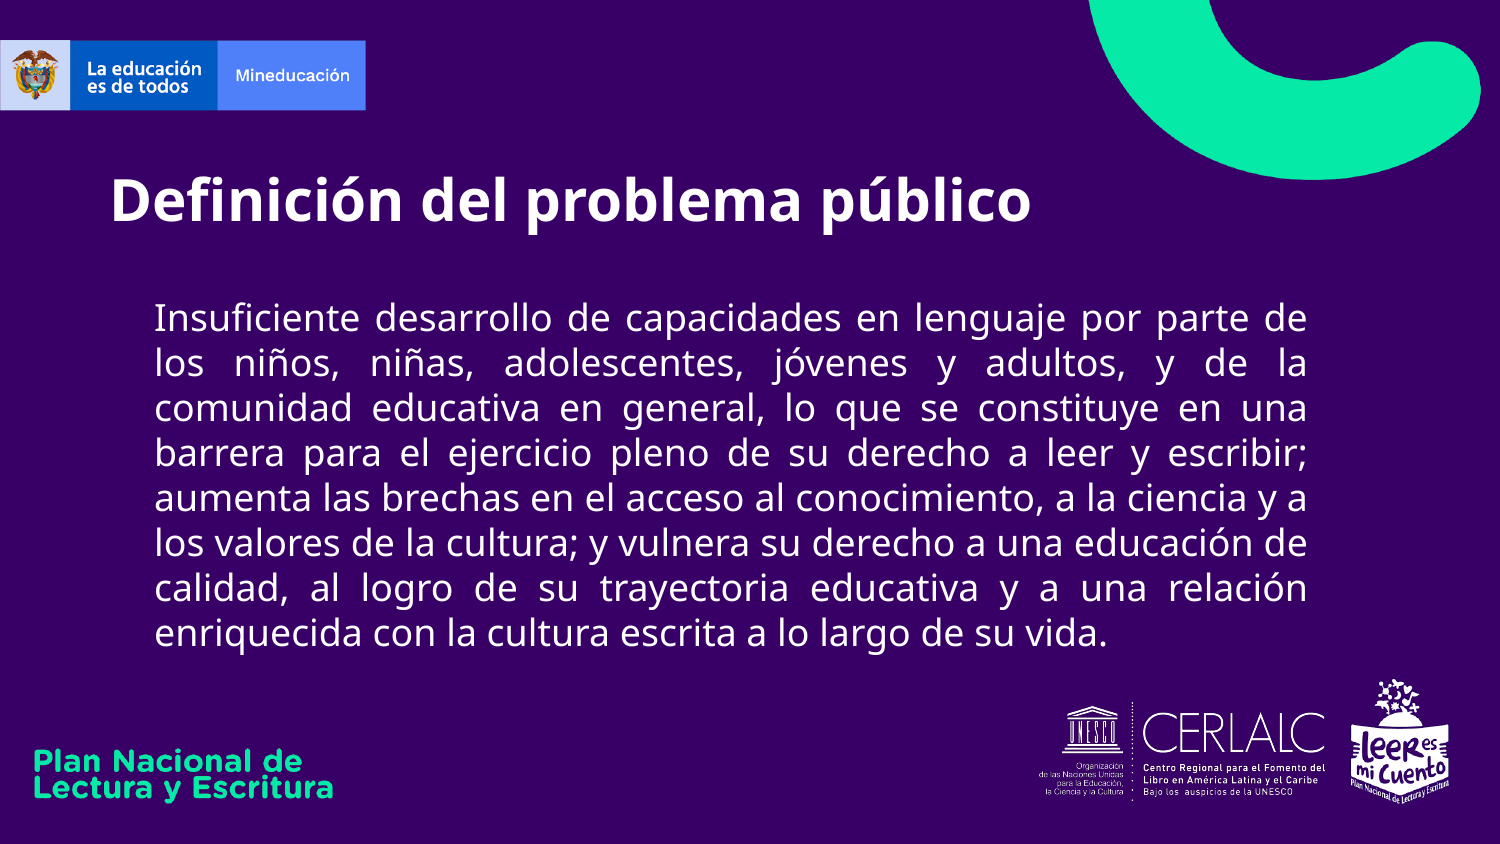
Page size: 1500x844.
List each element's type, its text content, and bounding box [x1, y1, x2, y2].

text_box Insuficiente desarrollo de capacidades en lenguaje por parte de los niños, niñas, adolescentes, jóvenes y adultos, y de la comunidad educativa en general, lo que se constituye en una barrera para el ejercicio pleno de su derecho a leer y escribir; aumenta las brechas en el acceso al conocimiento, a la ciencia y a los valores de la cultura; y vulnera su derecho a una educación de calidad, al logro de su trayectoria educativa y a una relación enriquecida con la cultura escrita a lo largo de su vida. [139, 278, 1325, 669]
picture [0, 0, 1500, 844]
text_box Definición del problema público [94, 148, 1090, 248]
